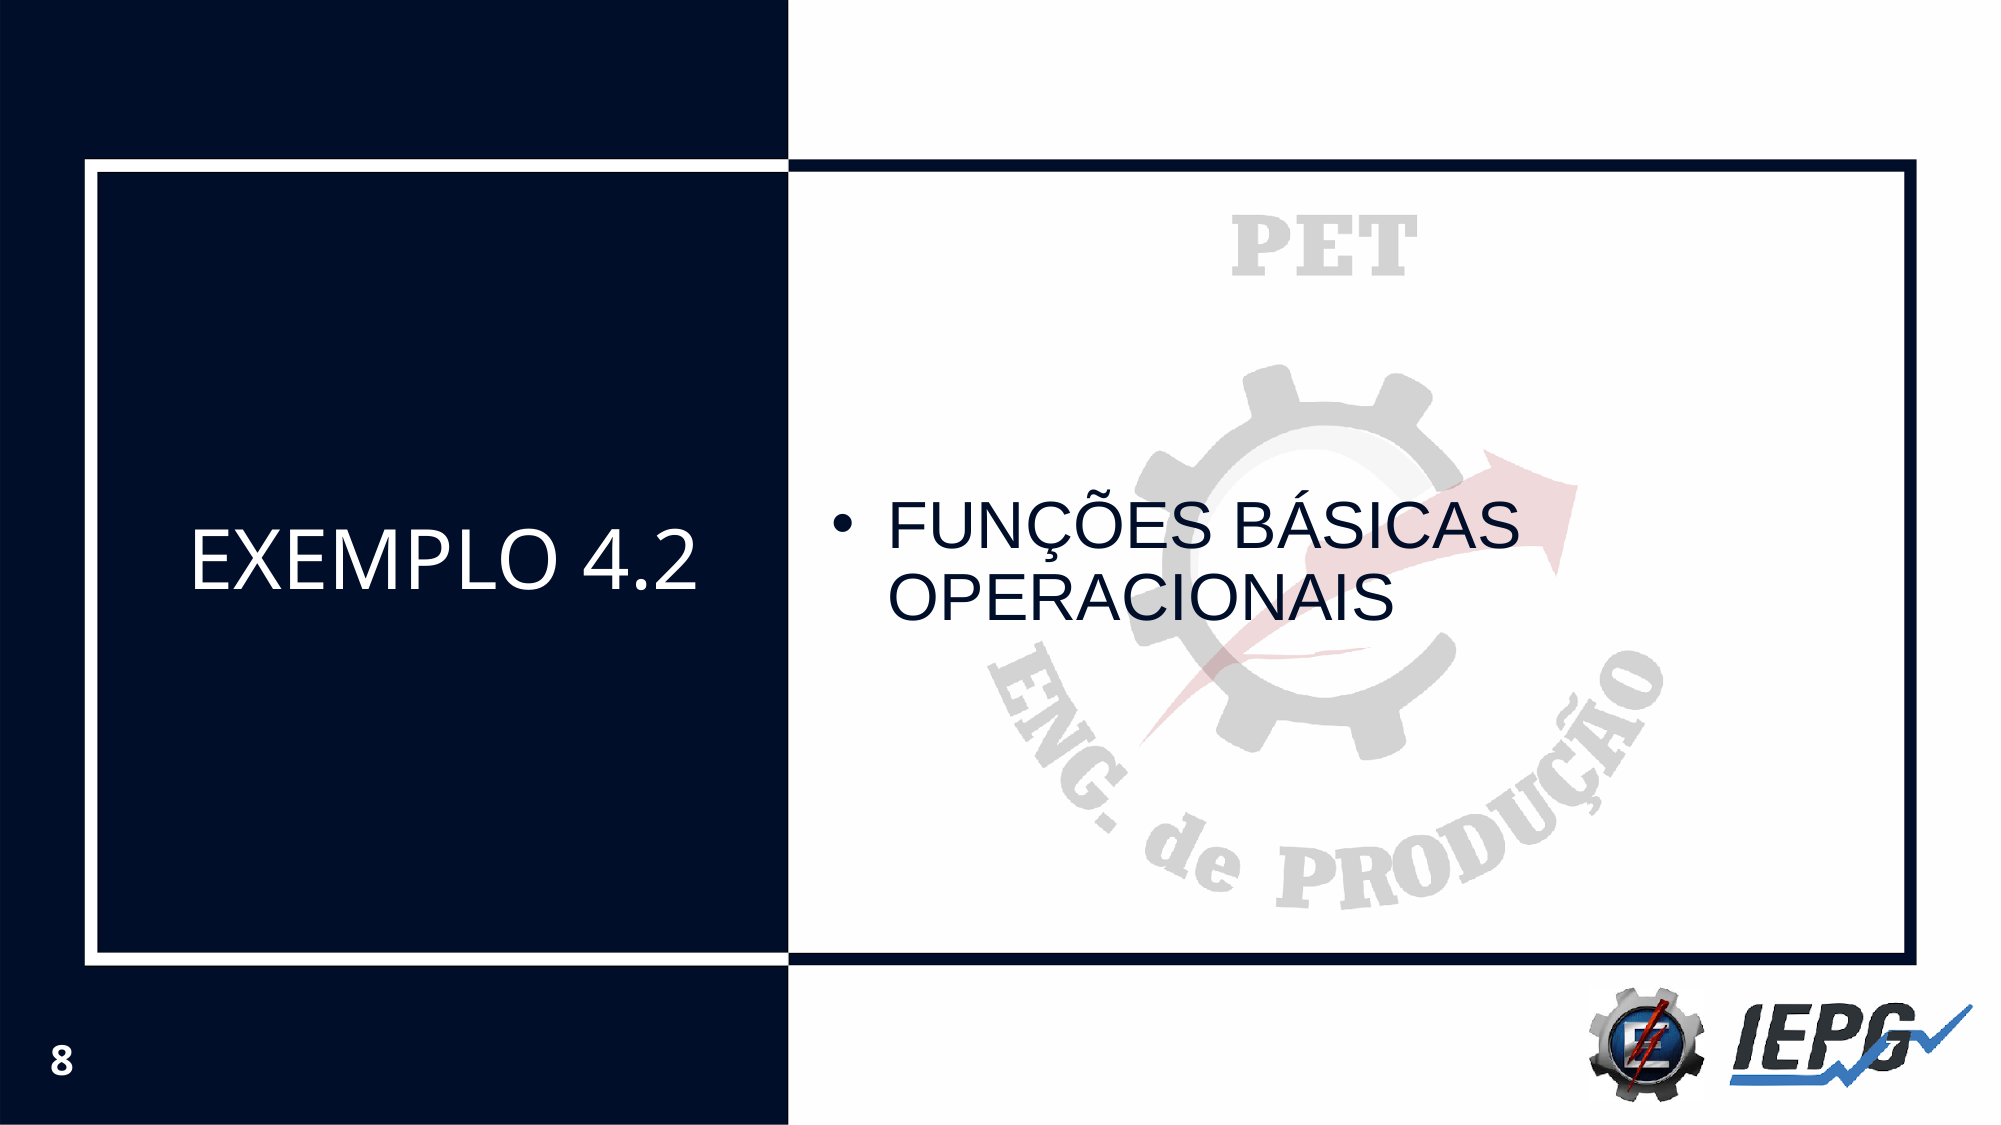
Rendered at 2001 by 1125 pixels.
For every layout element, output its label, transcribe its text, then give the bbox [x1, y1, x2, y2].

slide_number ‹#› [35, 1026, 147, 1093]
list FUNÇÕES BÁSICAS OPERACIONAIS [816, 182, 2000, 944]
picture [0, 0, 2001, 1125]
title EXEMPLO 4.2 [120, 182, 767, 944]
